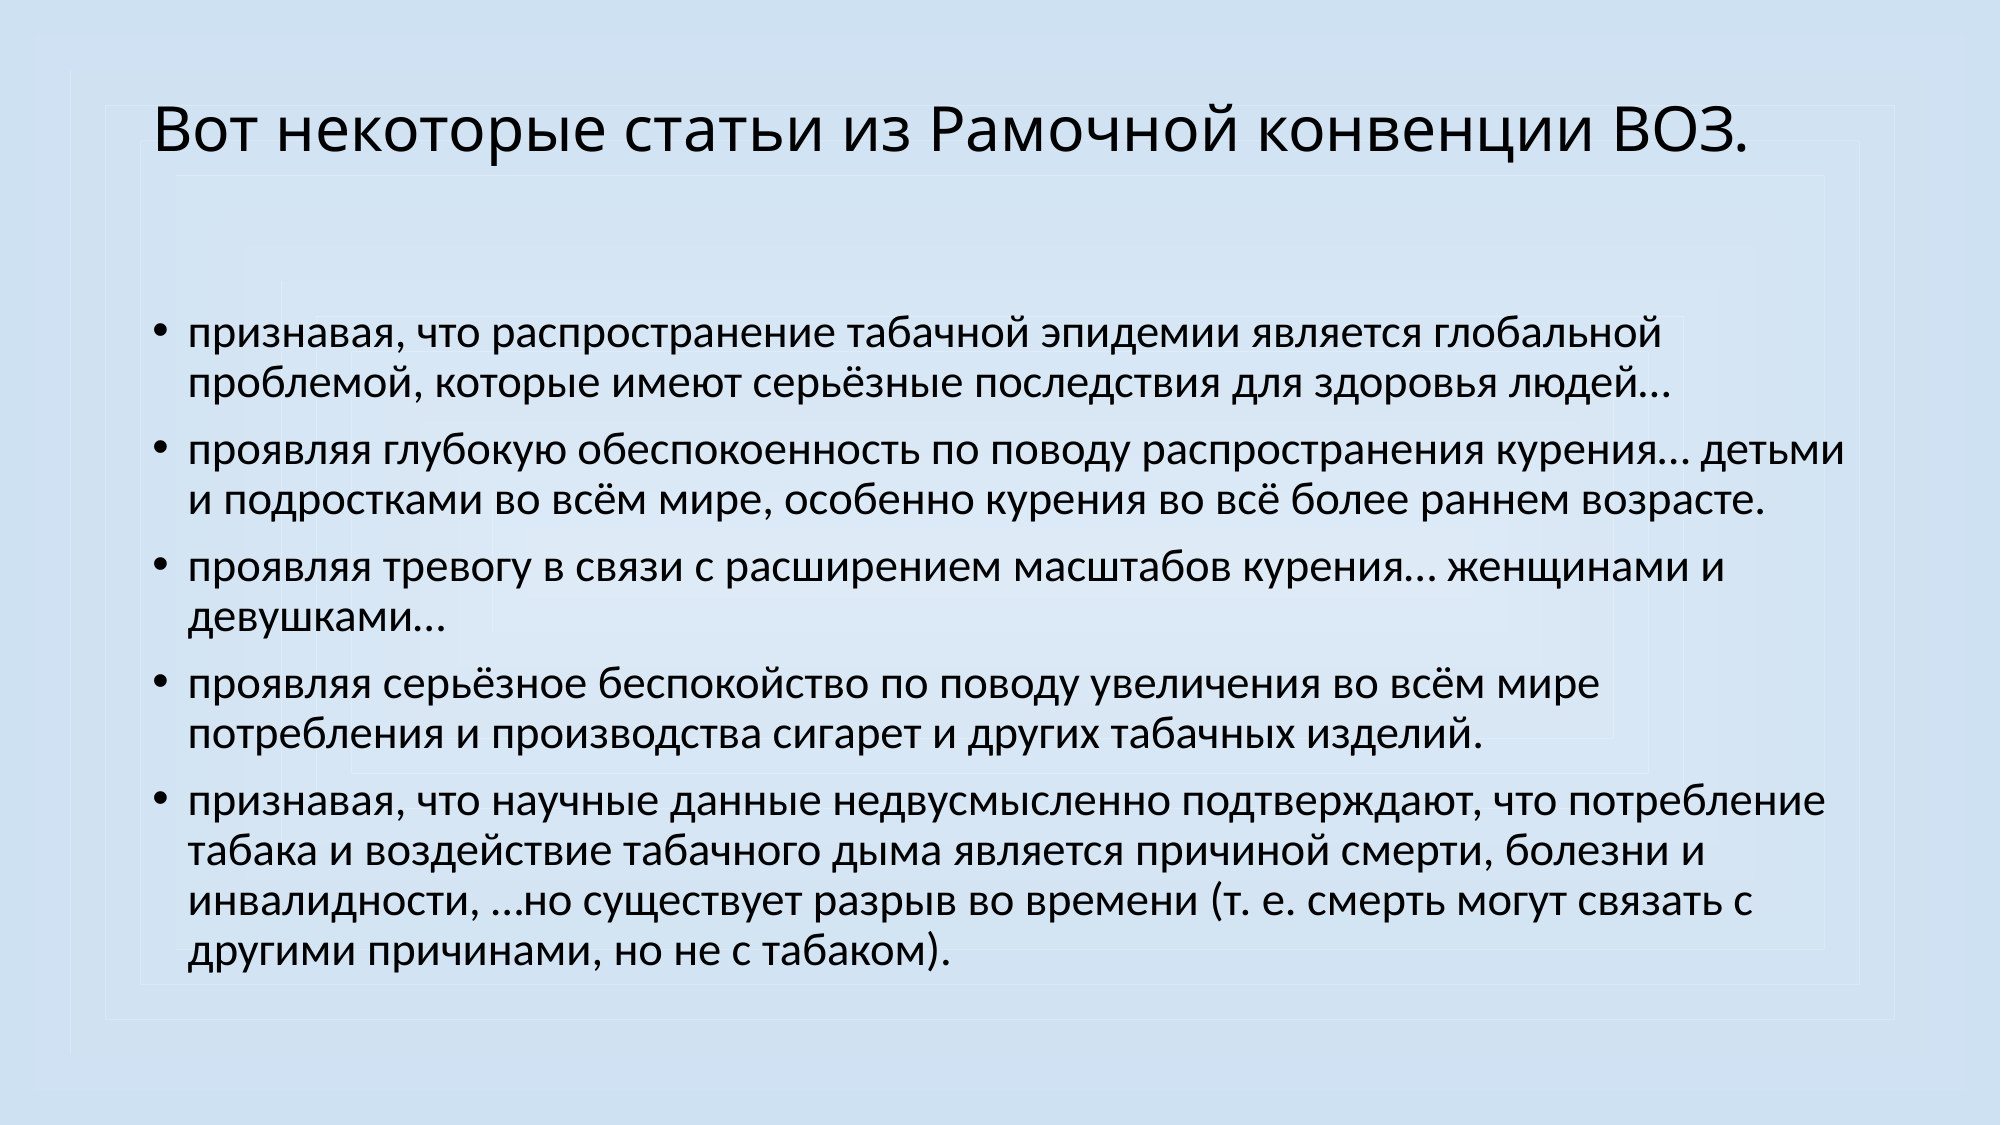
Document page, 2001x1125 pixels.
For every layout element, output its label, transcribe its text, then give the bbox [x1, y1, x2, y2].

title Вот некоторые статьи из Рамочной конвенции ВОЗ. [137, 59, 1863, 278]
list признавая, что распространение табачной эпидемии является глобальной проблемой, которые имеют серьёзные последствия для здоровья людей… проявляя глубокую обеспокоенность по поводу распространения курения… детьми и подростками во всём мире, особенно курения во всё более раннем возрасте. проявляя тревогу в связи с расширением масштабов курения… женщинами и девушками… проявляя серьёзное беспокойство по поводу увеличения во всём мире потребления и производства сигарет и других табачных изделий. признавая, что научные данные недвусмысленно подтверждают, что потребление табака и воздействие табачного дыма является причиной смерти, болезни и инвалидности, …но существует разрыв во времени (т. е. смерть могут связать с другими причинами, но не с табаком). [137, 299, 1863, 1014]
